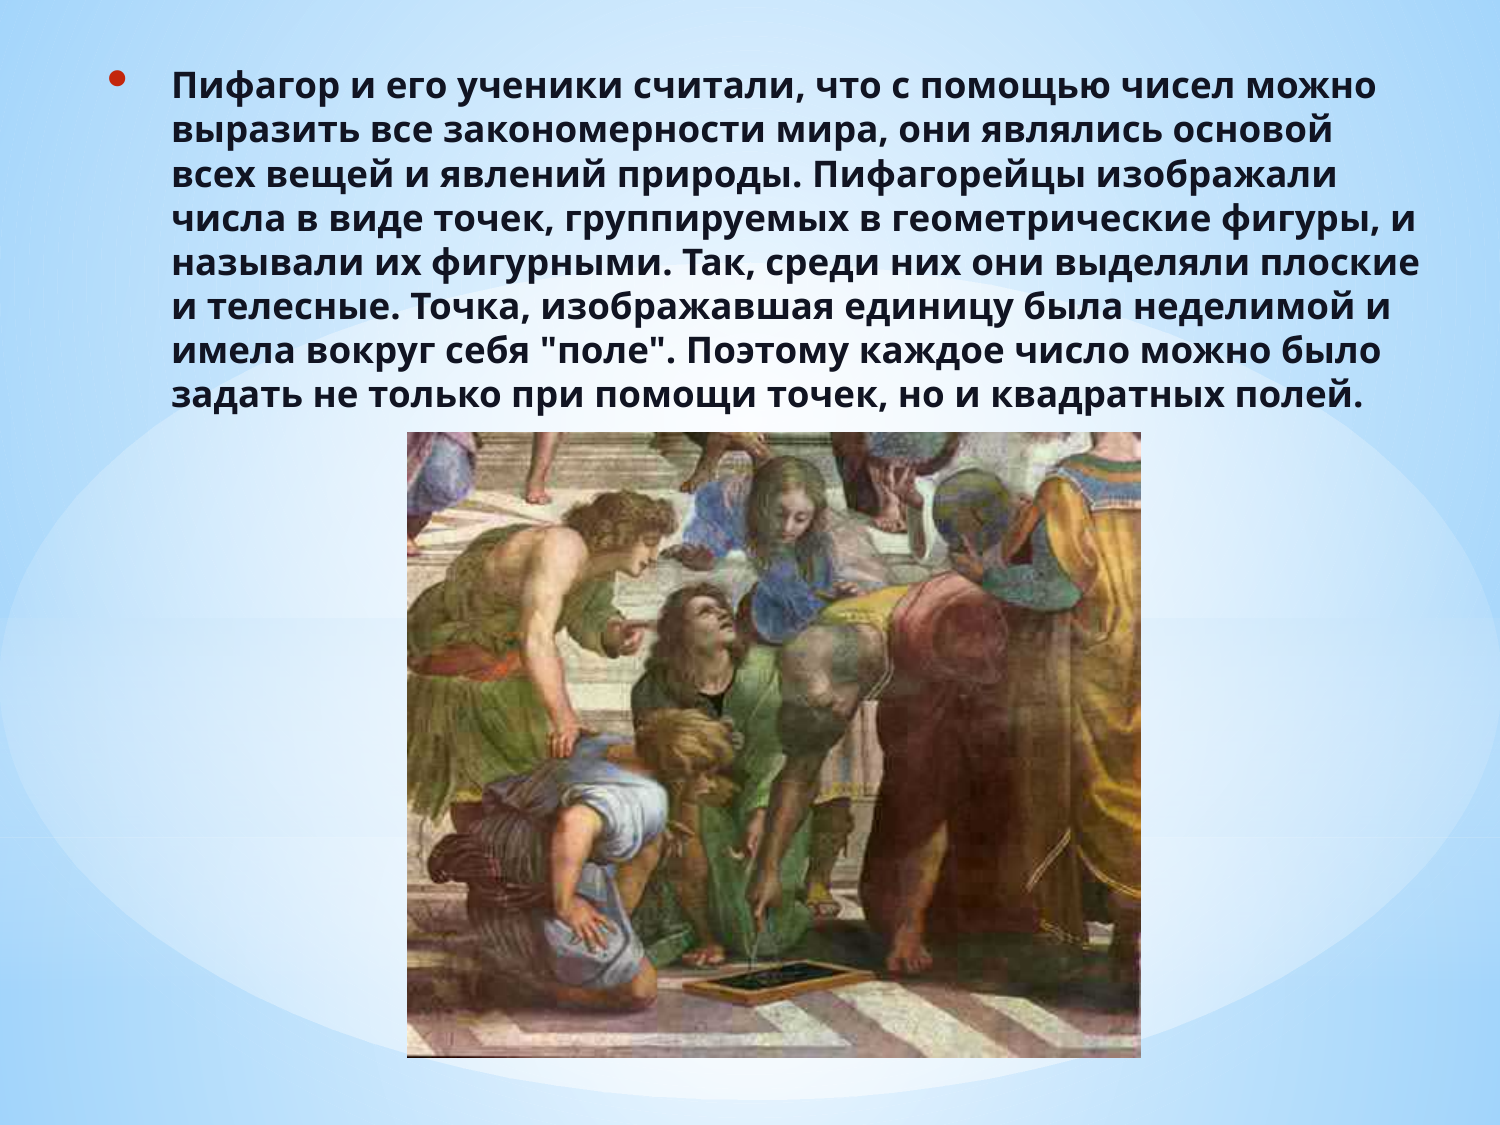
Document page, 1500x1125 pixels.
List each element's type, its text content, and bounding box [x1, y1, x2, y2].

picture [407, 432, 1141, 1058]
list Пифагор и его ученики считали, что с помощью чисел можно выразить все закономерности мира, они являлись основой всех вещей и явлений природы. Пифагорейцы изображали числа в виде точек, группируемых в геометрические фигуры, и называли их фигурными. Так, среди них они выделяли плоские и телесные. Точка, изображавшая единицу была неделимой и имела вокруг себя "поле". Поэтому каждое число можно было задать не только при помощи точек, но и квадратных полей. [88, 54, 1439, 433]
